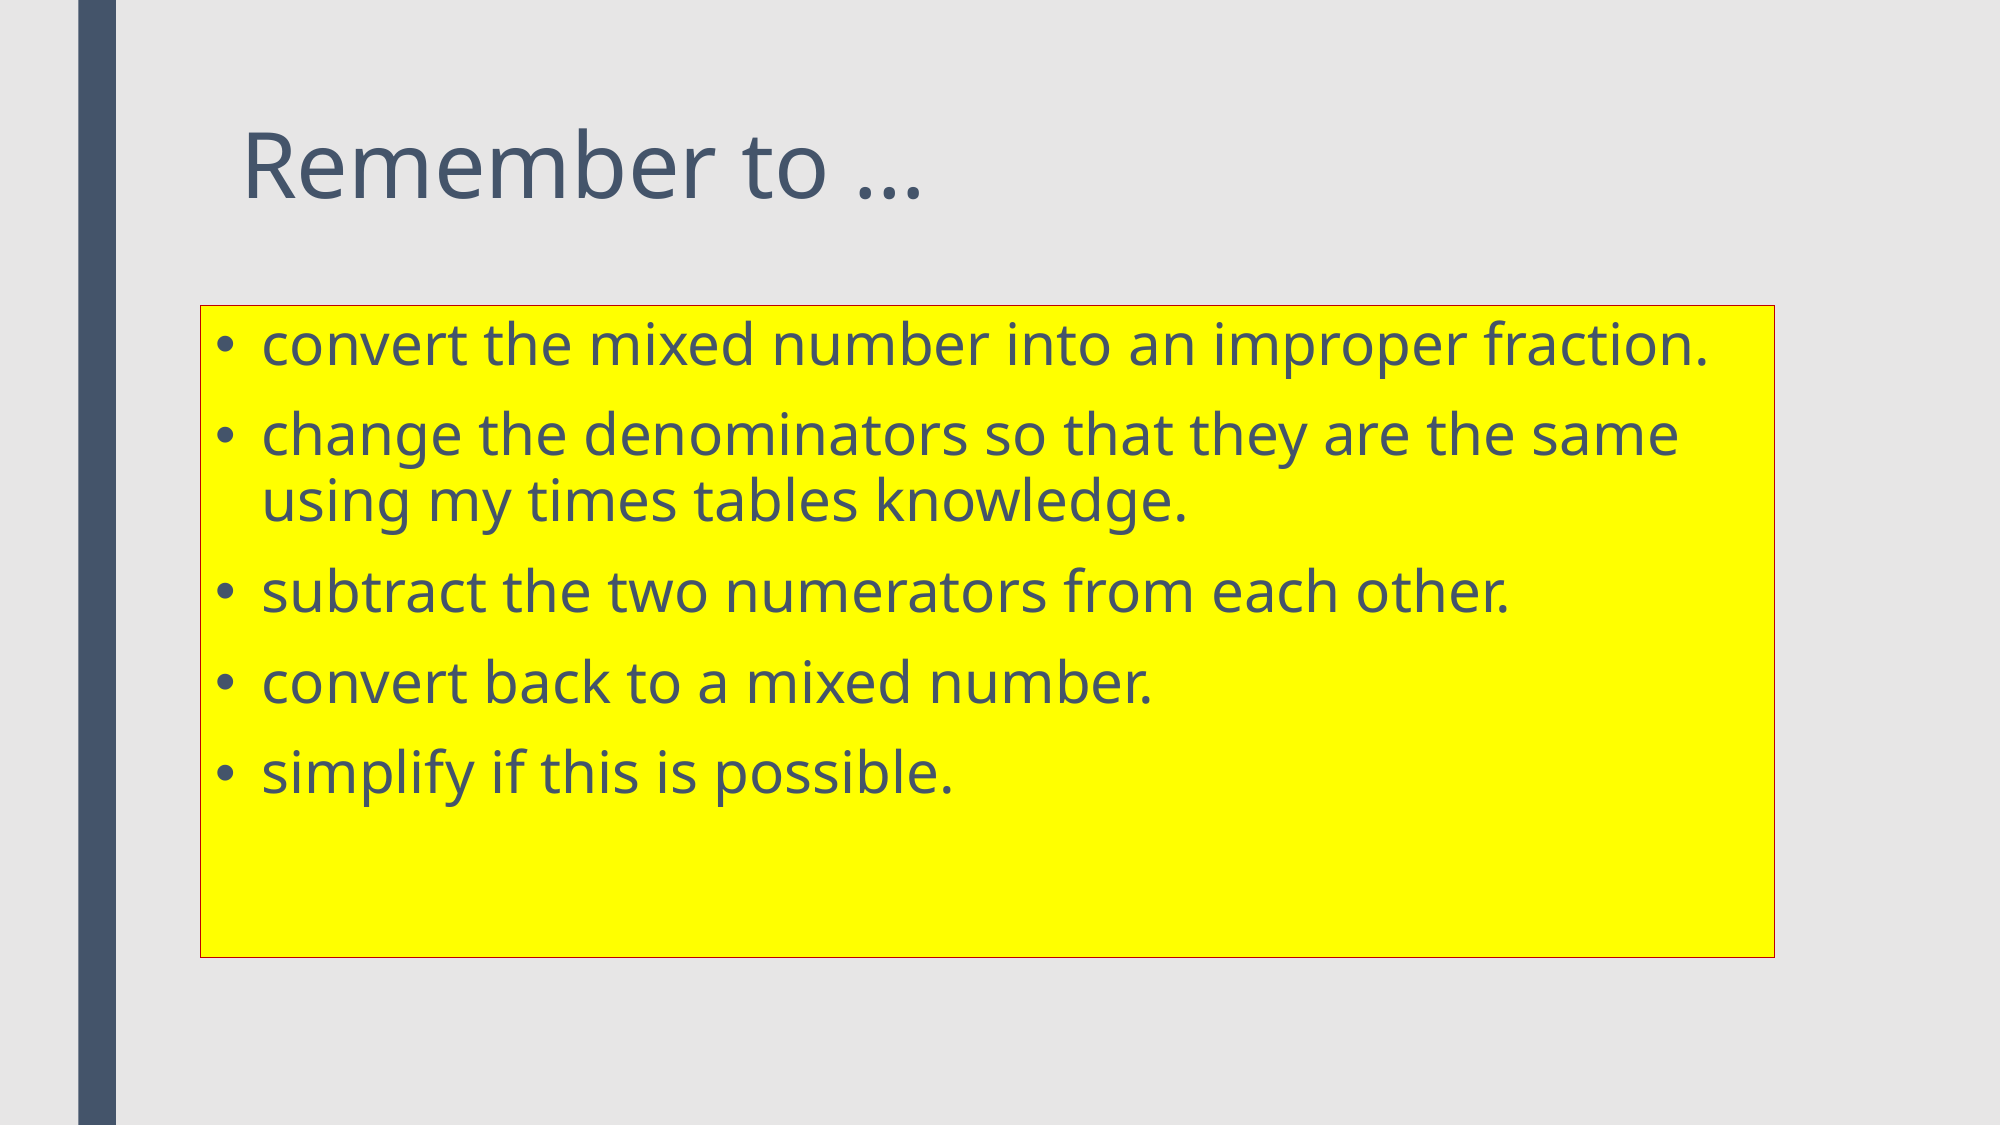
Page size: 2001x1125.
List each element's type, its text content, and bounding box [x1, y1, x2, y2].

title Remember to … [225, 112, 1800, 357]
list convert the mixed number into an improper fraction. change the denominators so that they are the same using my times tables knowledge. subtract the two numerators from each other. convert back to a mixed number. simplify if this is possible. [200, 305, 1775, 958]
